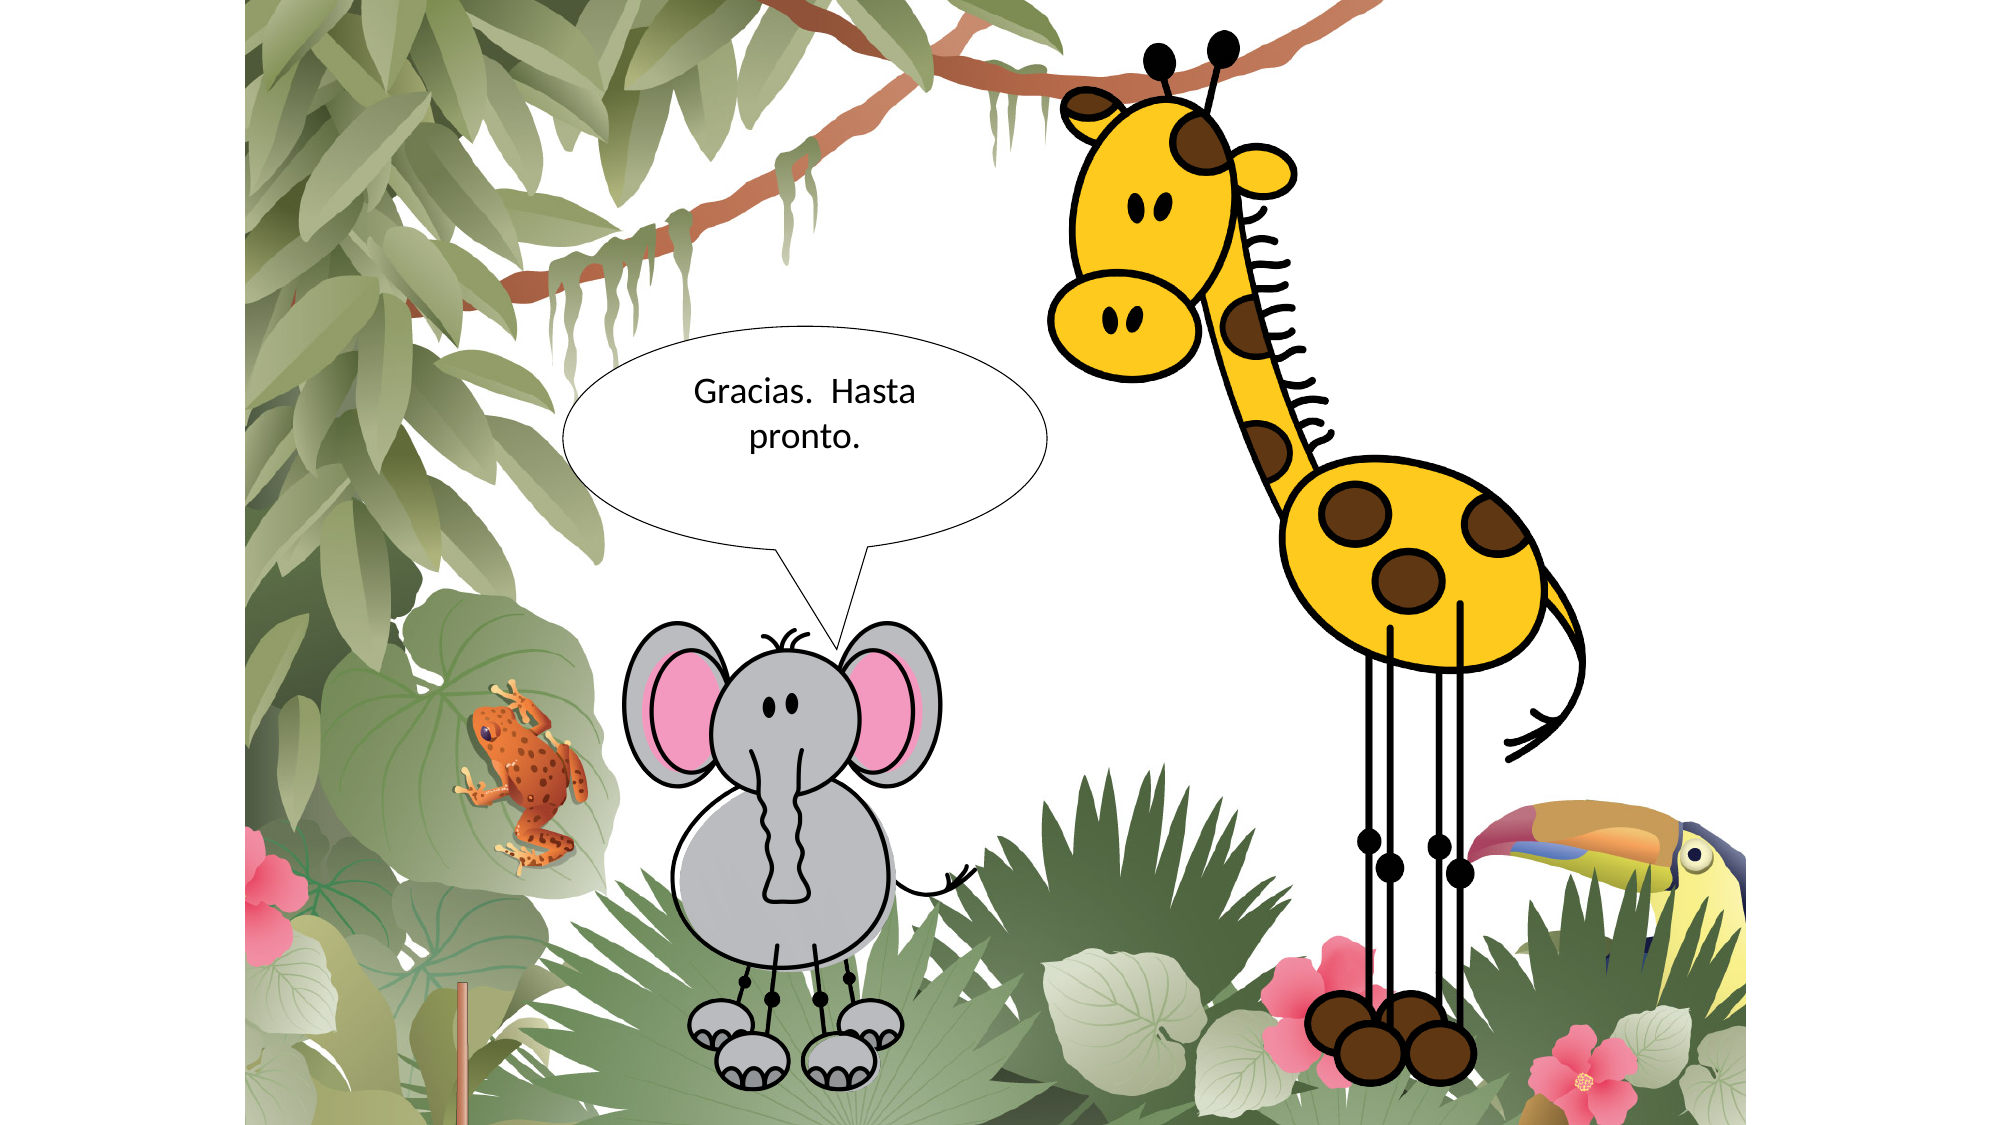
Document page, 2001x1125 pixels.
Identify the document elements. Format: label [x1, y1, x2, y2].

picture [244, 0, 1746, 1125]
